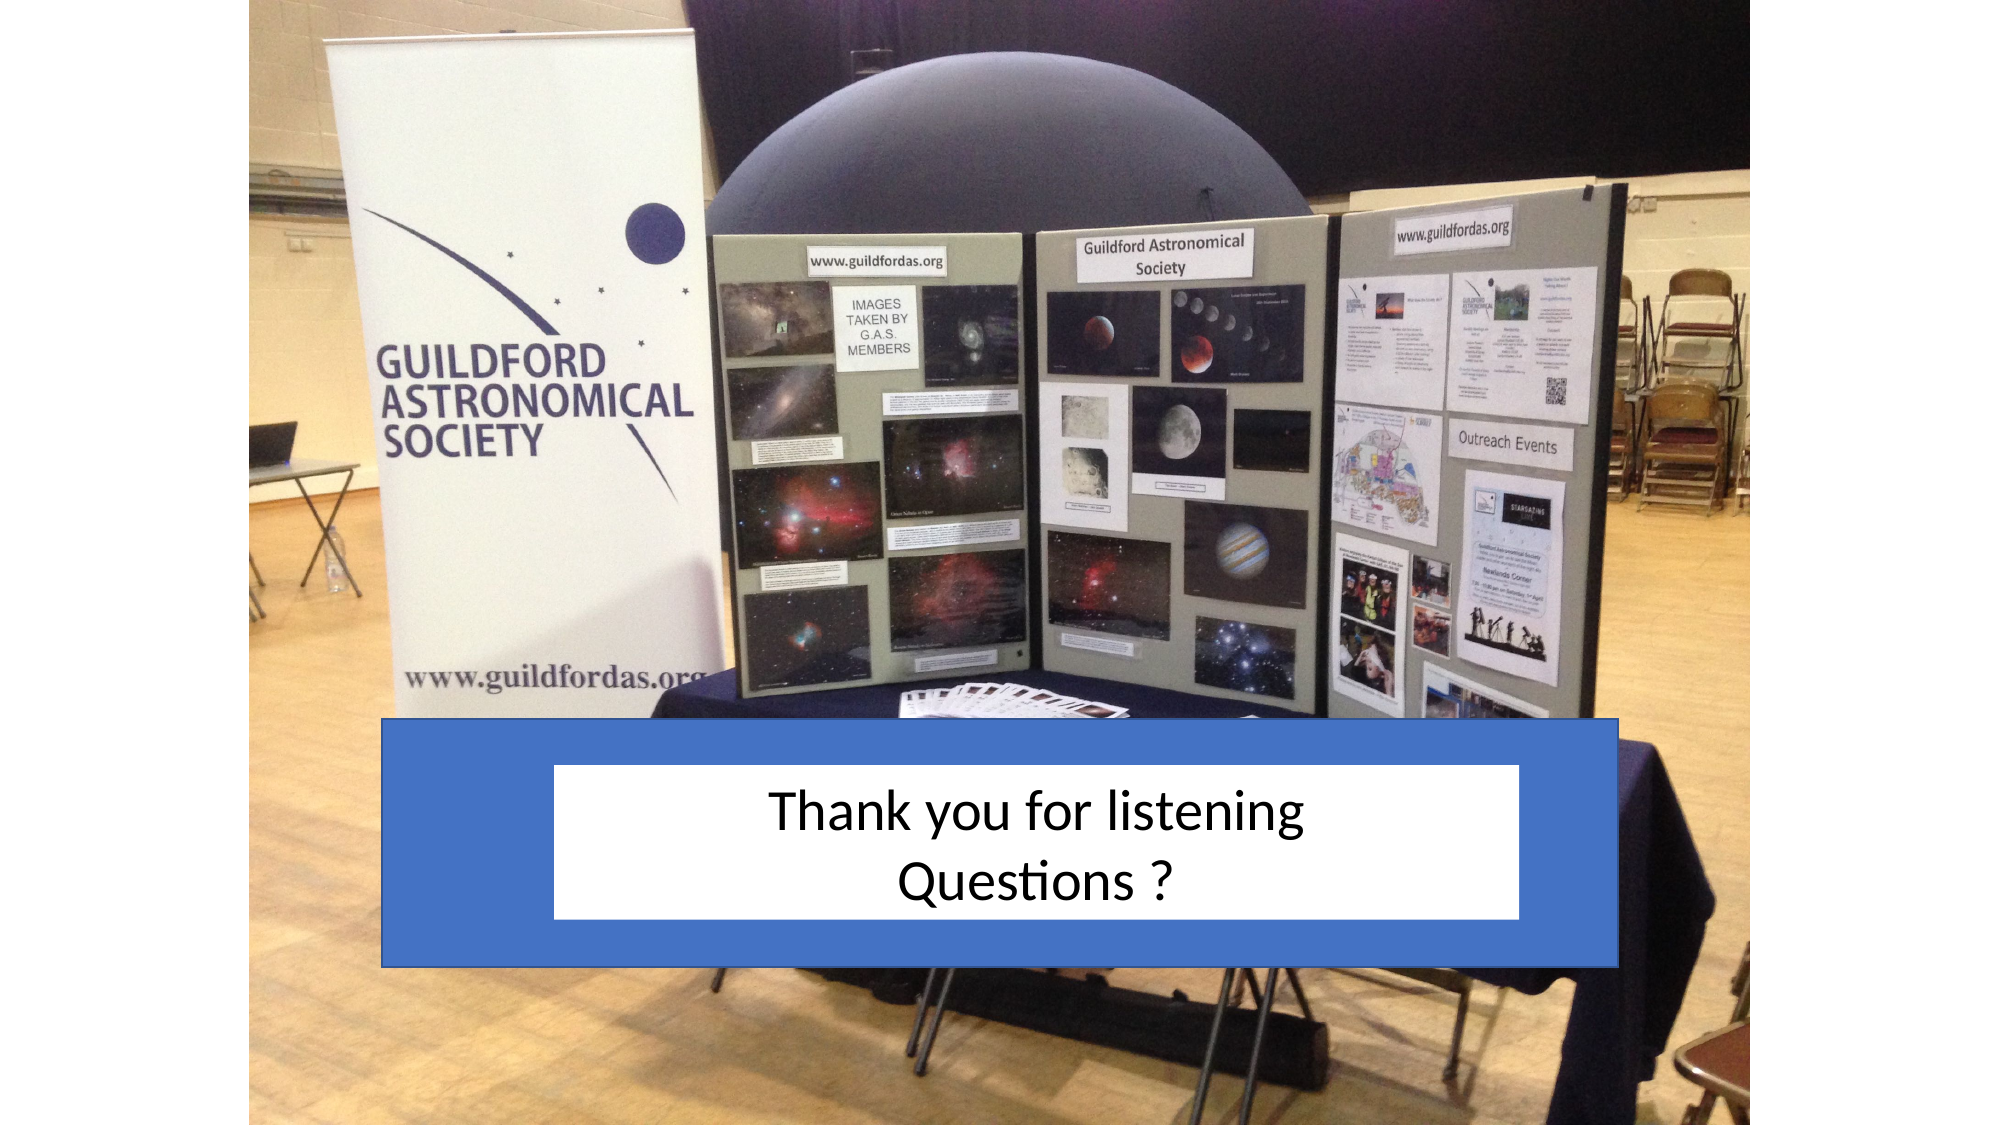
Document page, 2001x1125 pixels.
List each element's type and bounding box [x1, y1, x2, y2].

picture [249, 0, 1750, 1125]
